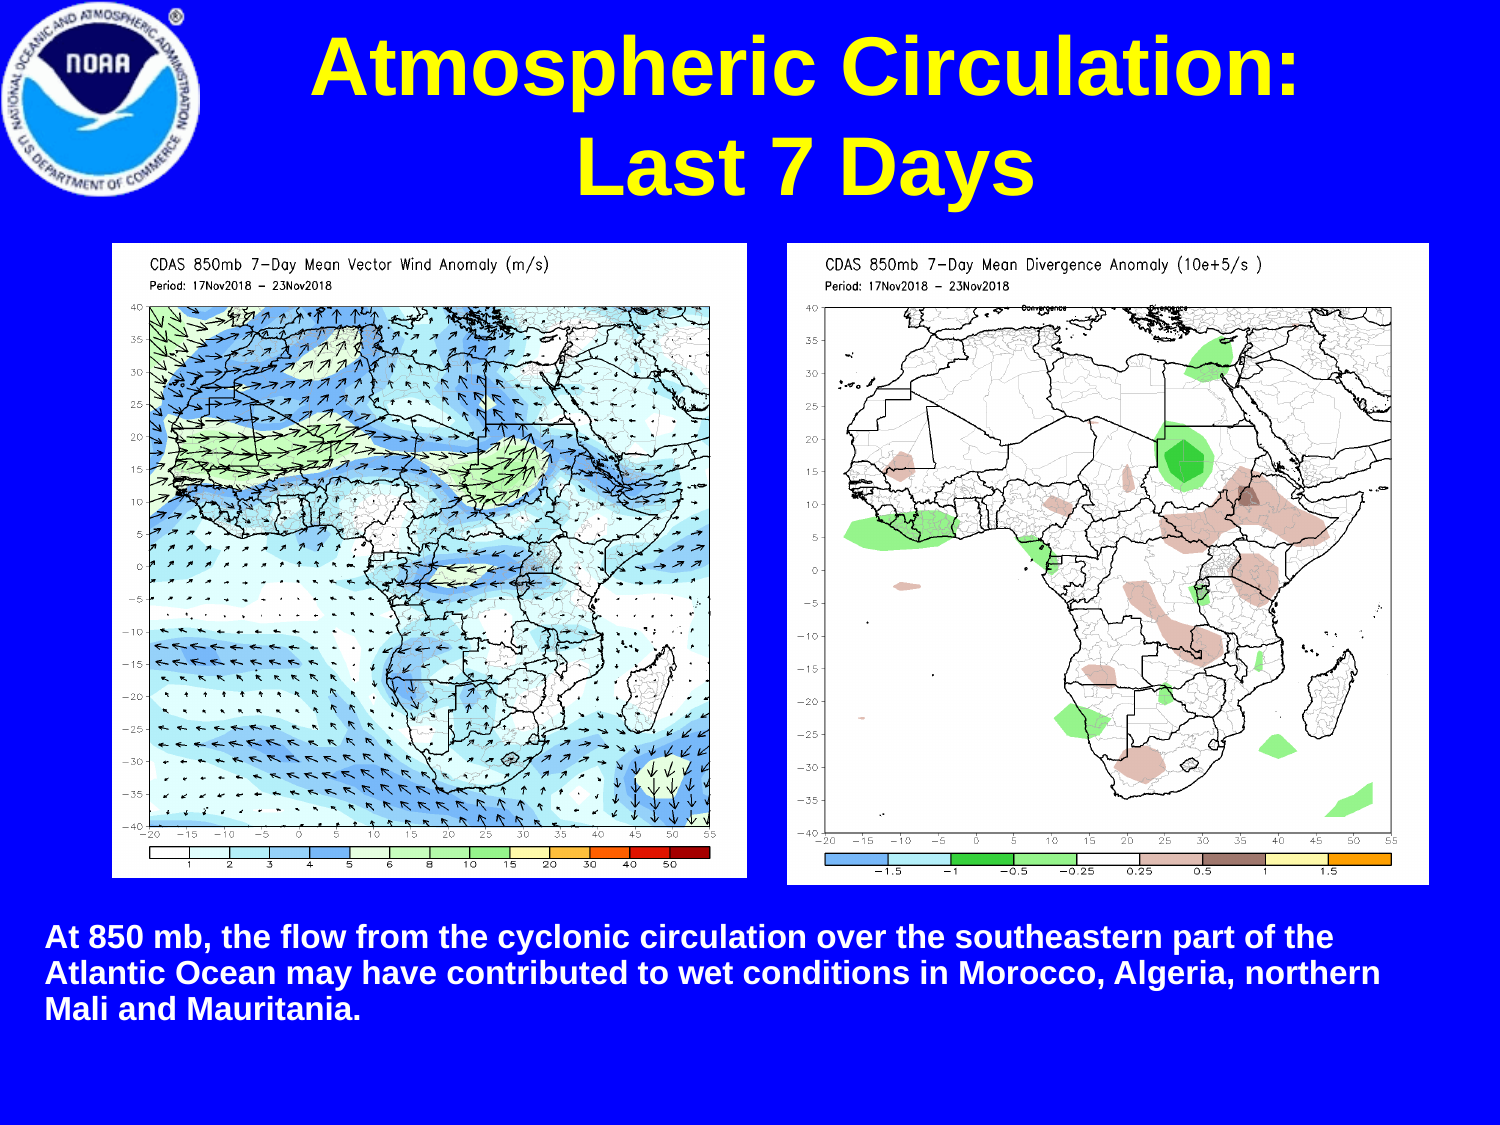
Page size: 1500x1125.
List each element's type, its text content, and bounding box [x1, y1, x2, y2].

picture [112, 243, 748, 879]
text_box At 850 mb, the flow from the cyclonic circulation over the southeastern part of the Atlantic Ocean may have contributed to wet conditions in Morocco, Algeria, northern Mali and Mauritania. [29, 912, 1468, 1035]
picture [0, 0, 200, 200]
title Atmospheric Circulation: Last 7 Days [174, 37, 1438, 188]
picture [787, 243, 1429, 885]
